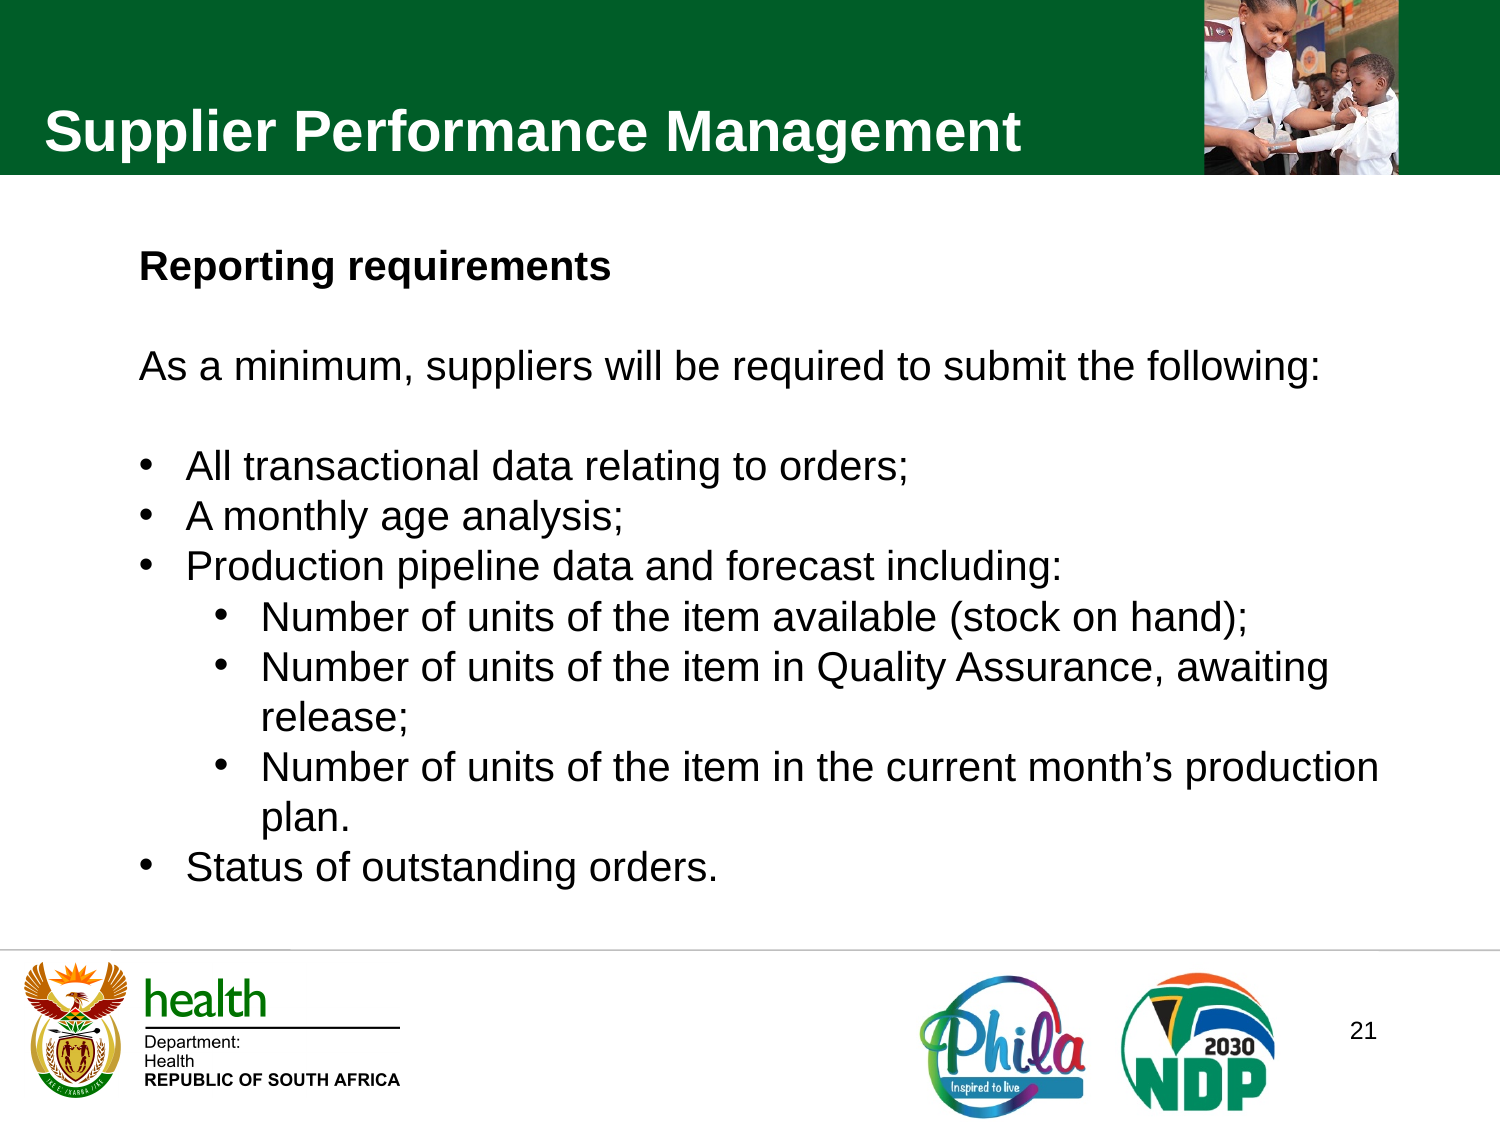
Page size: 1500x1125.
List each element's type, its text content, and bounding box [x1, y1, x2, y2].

picture [1115, 962, 1290, 1006]
title 21 [620, 1006, 1400, 1125]
picture [24, 962, 400, 1098]
text_box Supplier Performance Management [29, 7, 1123, 171]
picture [916, 972, 1092, 1006]
text_box Reporting requirements As a minimum, suppliers will be required to submit the following: All transactional data relating to orders; A monthly age analysis; Production pipeline data and forecast including: Number of units of the item available (stock on hand); Number of units of the item in Quality Assurance, awaiting release; Number of units of the item in the current month’s production plan. Status of outstanding orders. [123, 231, 1424, 897]
picture [1204, 0, 1399, 175]
